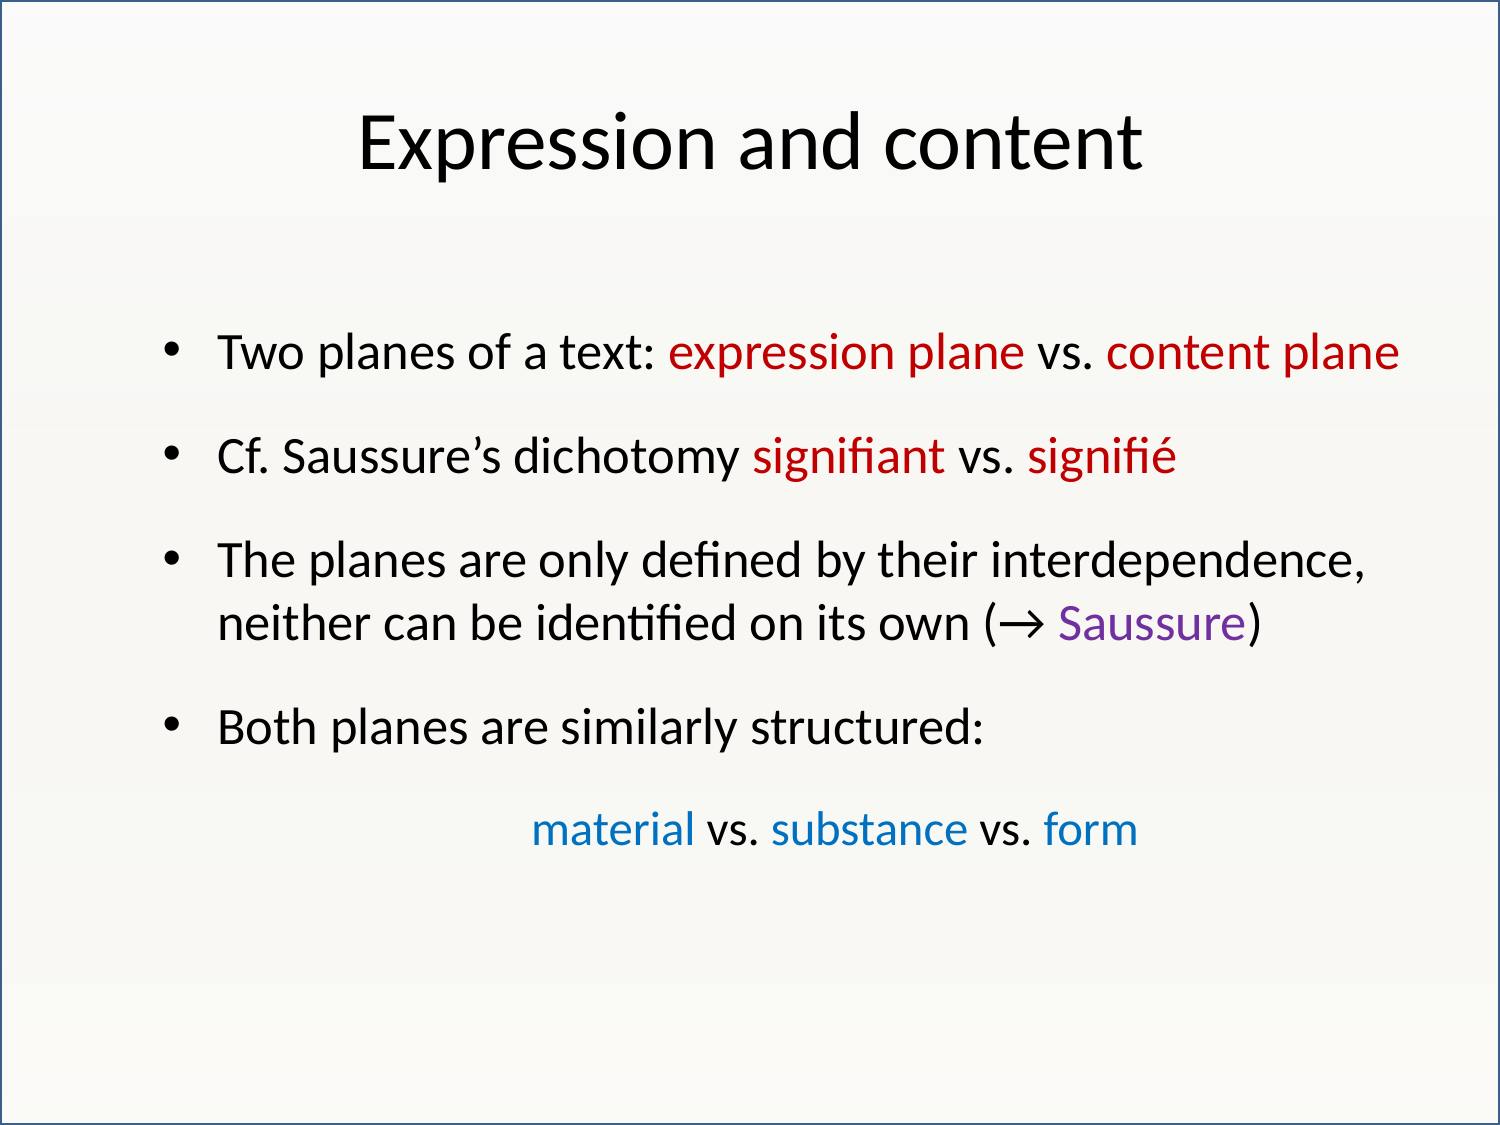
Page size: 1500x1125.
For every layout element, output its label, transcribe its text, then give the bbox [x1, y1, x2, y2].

title Expression and content [171, 42, 1331, 231]
list Two planes of a text: expression plane vs. content plane Cf. Saussure’s dichotomy signifiant vs. signifié The planes are only defined by their interdependence, neither can be identified on its own (→ Saussure) Both planes are similarly structured: material vs. substance vs. form [147, 309, 1459, 870]
text_box [0, 0, 1500, 1125]
